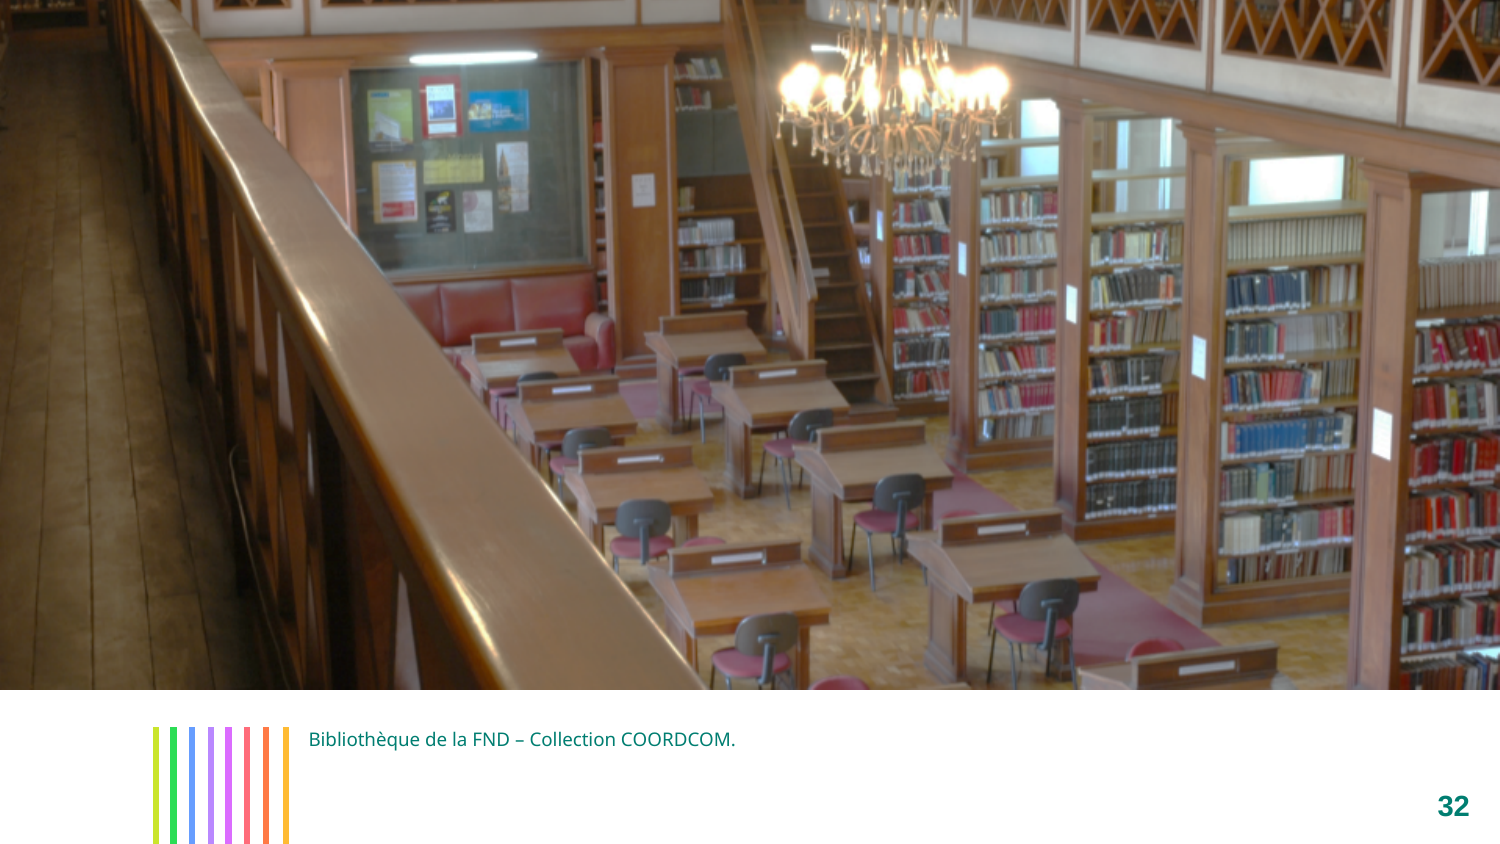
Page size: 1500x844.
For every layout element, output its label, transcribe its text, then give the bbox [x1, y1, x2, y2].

subtitle Bibliothèque de la FND – Collection COORDCOM. [308, 727, 890, 826]
picture [0, 0, 1500, 690]
slide_number 32 [1407, 764, 1500, 844]
